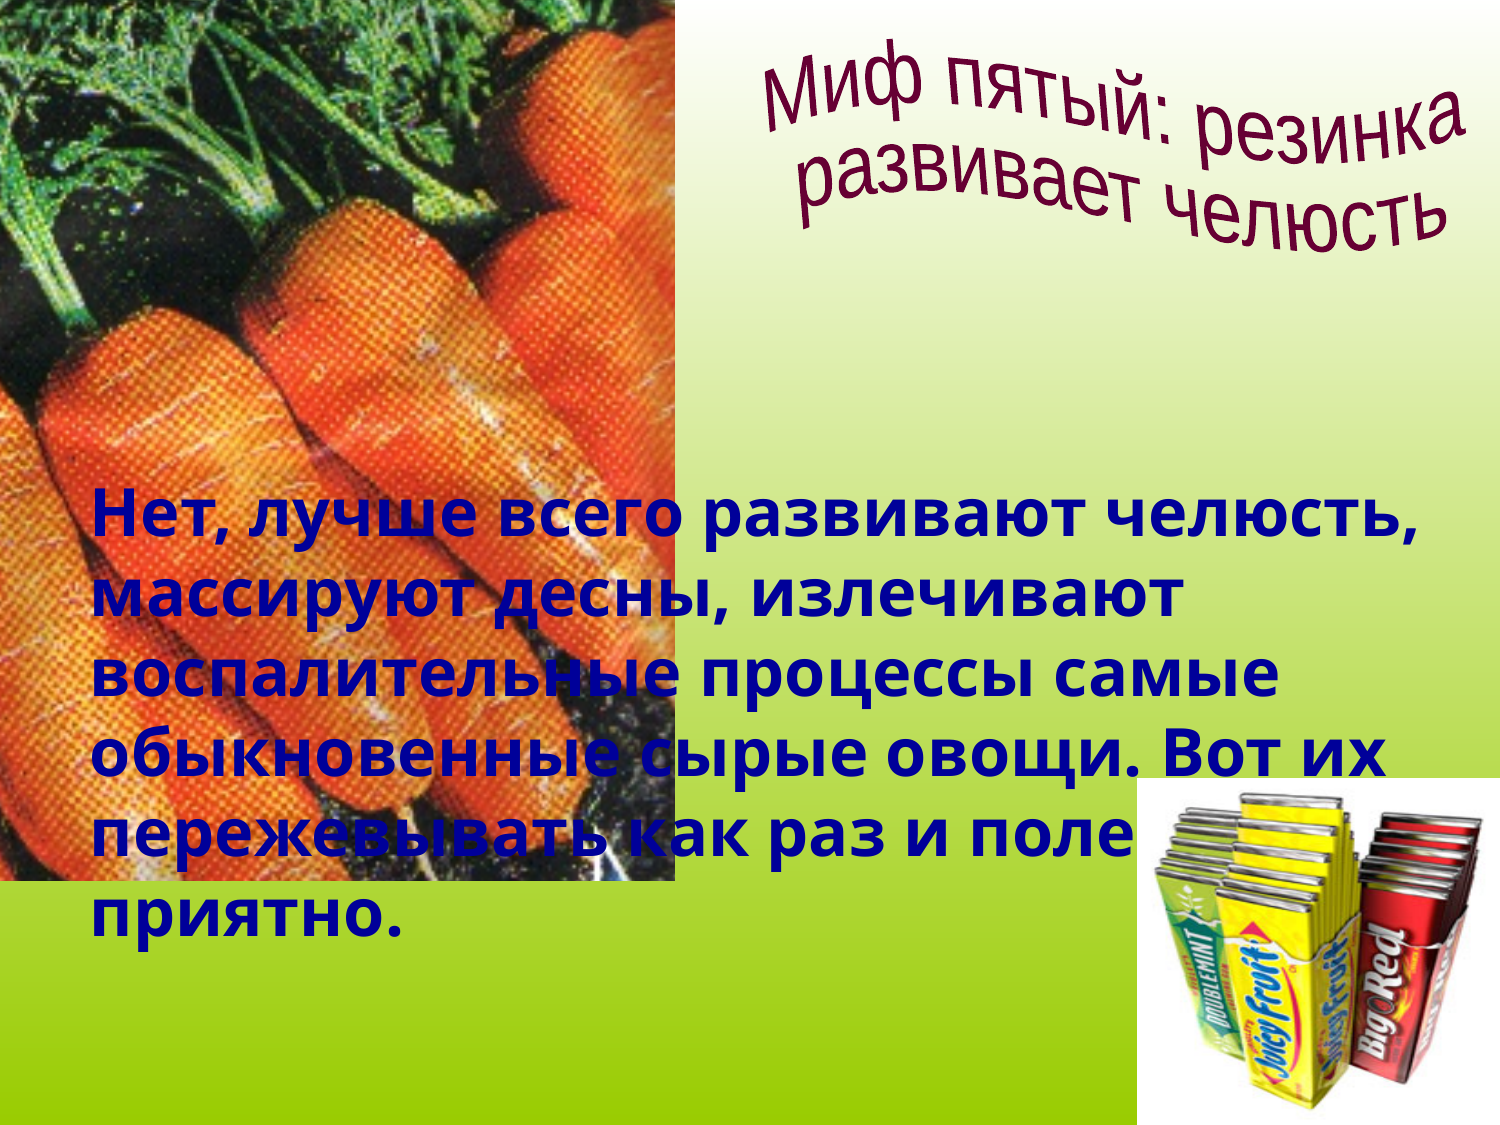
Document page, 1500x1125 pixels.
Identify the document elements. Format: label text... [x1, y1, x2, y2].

picture [1137, 778, 1500, 1125]
text_box Нет, лучше всего развивают челюсть, массируют десны, излечивают воспалительные процессы самые обыкновенные сырые овощи. Вот их пережевывать как раз и полезно, и приятно. [75, 462, 1466, 957]
picture [0, 0, 676, 881]
